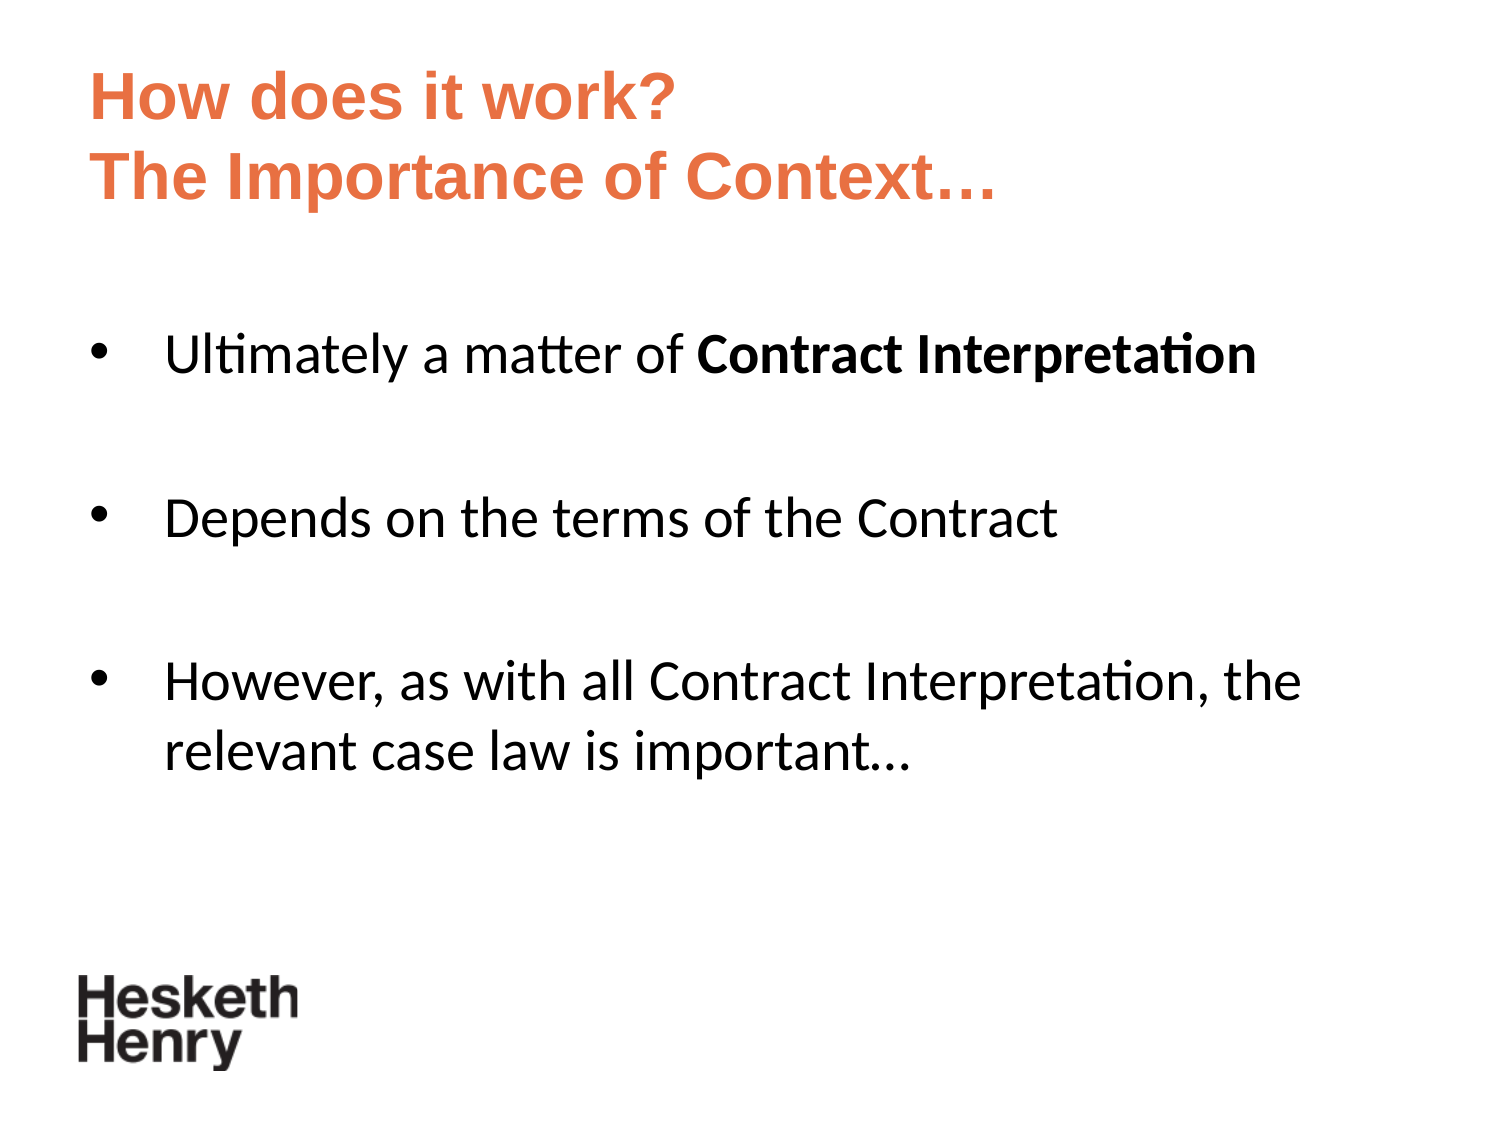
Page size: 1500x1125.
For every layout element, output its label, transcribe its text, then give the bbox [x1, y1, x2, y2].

list Ultimately a matter of Contract Interpretation Depends on the terms of the Contract However, as with all Contract Interpretation, the relevant case law is important… [75, 307, 1425, 935]
title How does it work? The Importance of Context… [75, 45, 1425, 233]
